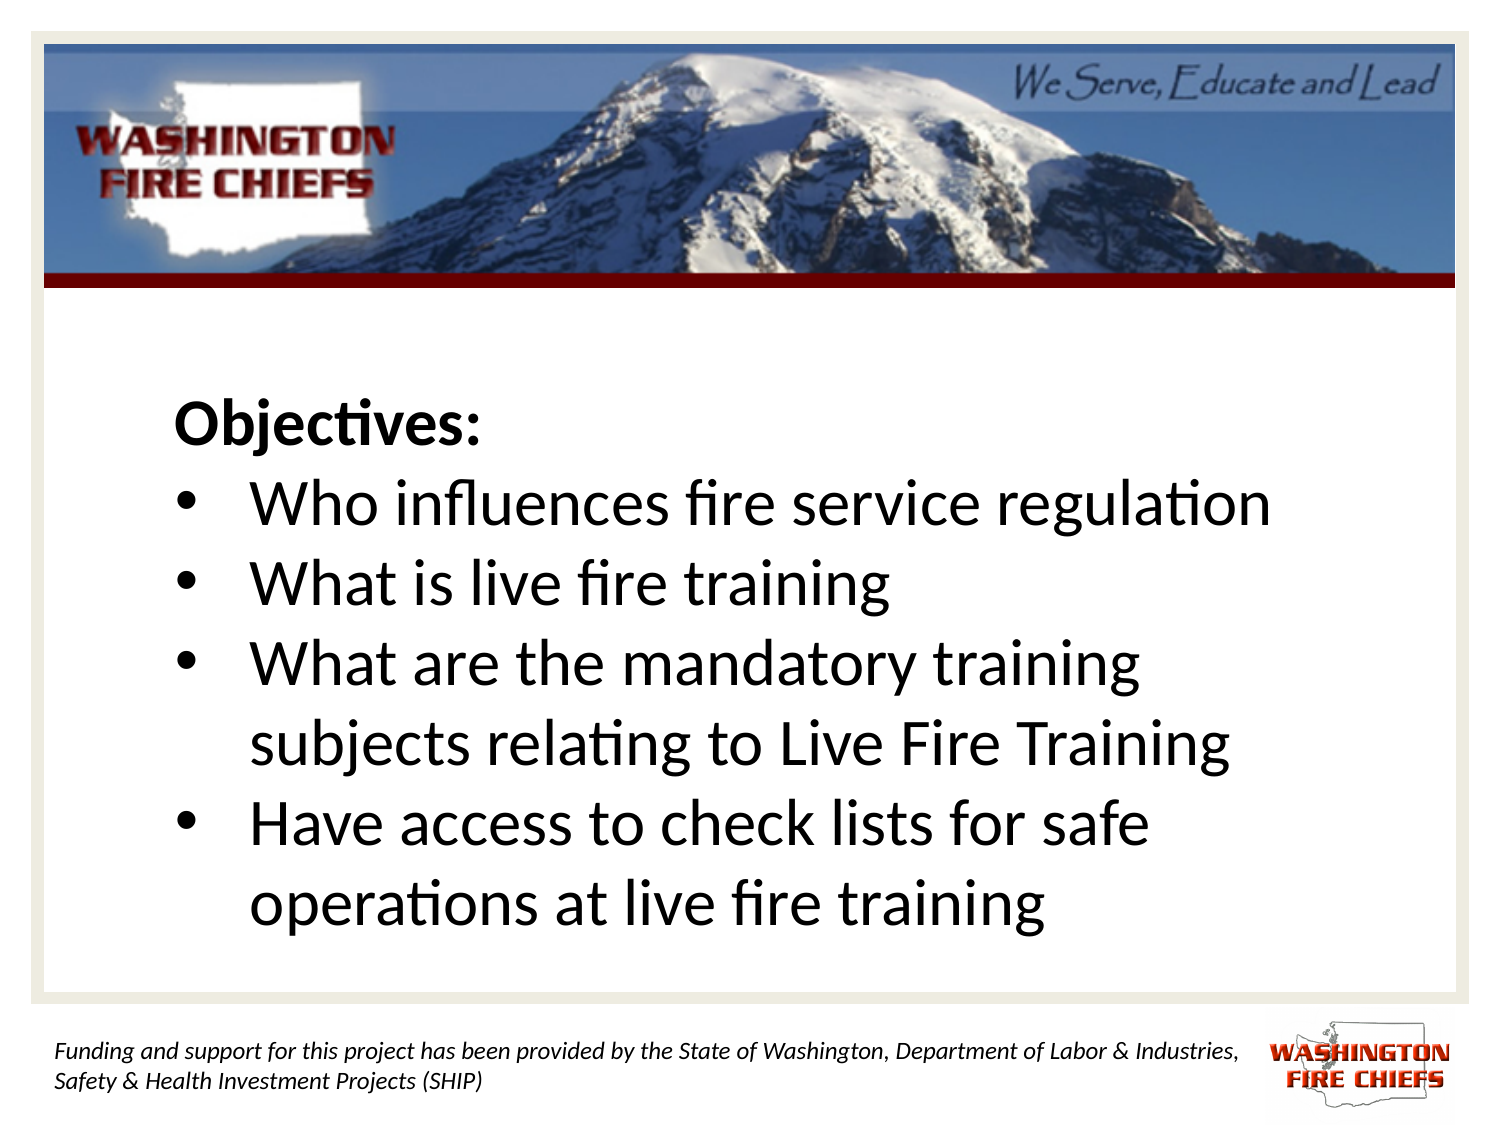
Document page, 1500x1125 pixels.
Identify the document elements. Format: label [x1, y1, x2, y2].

picture [1265, 1007, 1455, 1125]
picture [43, 43, 1455, 288]
text_box [37, 37, 1463, 998]
